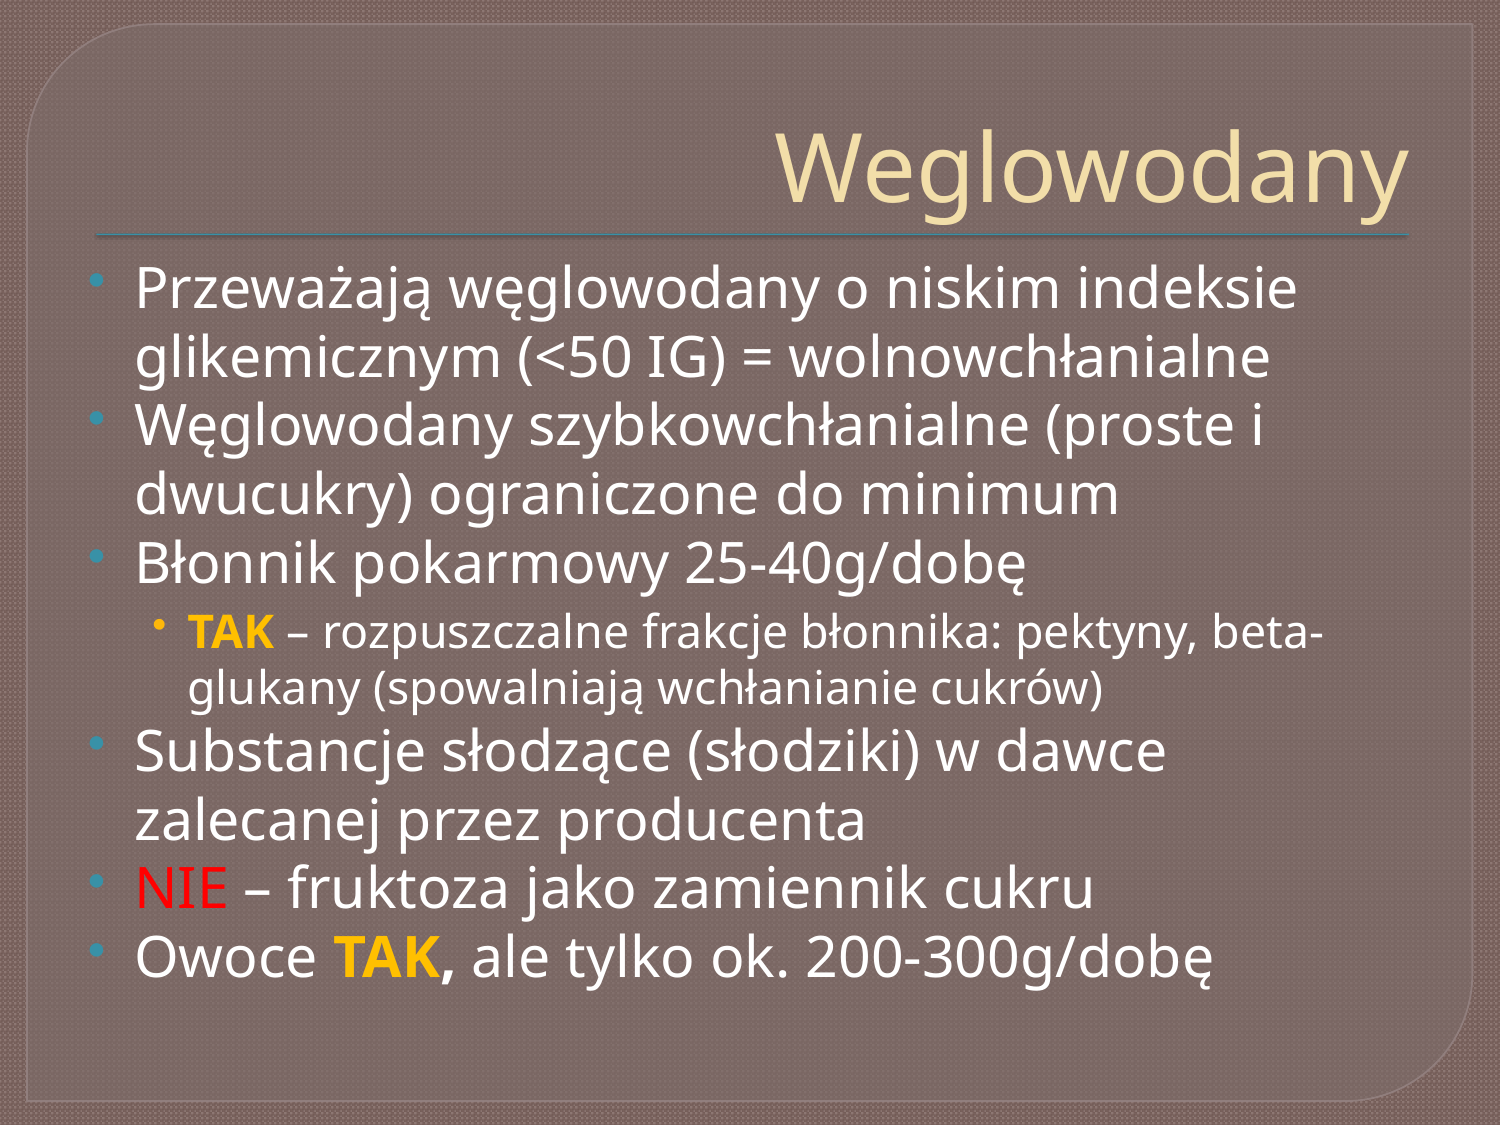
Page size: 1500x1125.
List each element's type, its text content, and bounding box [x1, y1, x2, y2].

title Weglowodany [75, 41, 1425, 230]
list Przeważają węglowodany o niskim indeksie glikemicznym (<50 IG) = wolnowchłanialne Węglowodany szybkowchłanialne (proste i dwucukry) ograniczone do minimum Błonnik pokarmowy 25-40g/dobę TAK – rozpuszczalne frakcje błonnika: pektyny, beta-glukany (spowalniają wchłanianie cukrów) Substancje słodzące (słodziki) w dawce zalecanej przez producenta NIE – fruktoza jako zamiennik cukru Owoce TAK, ale tylko ok. 200-300g/dobę [75, 243, 1425, 1013]
